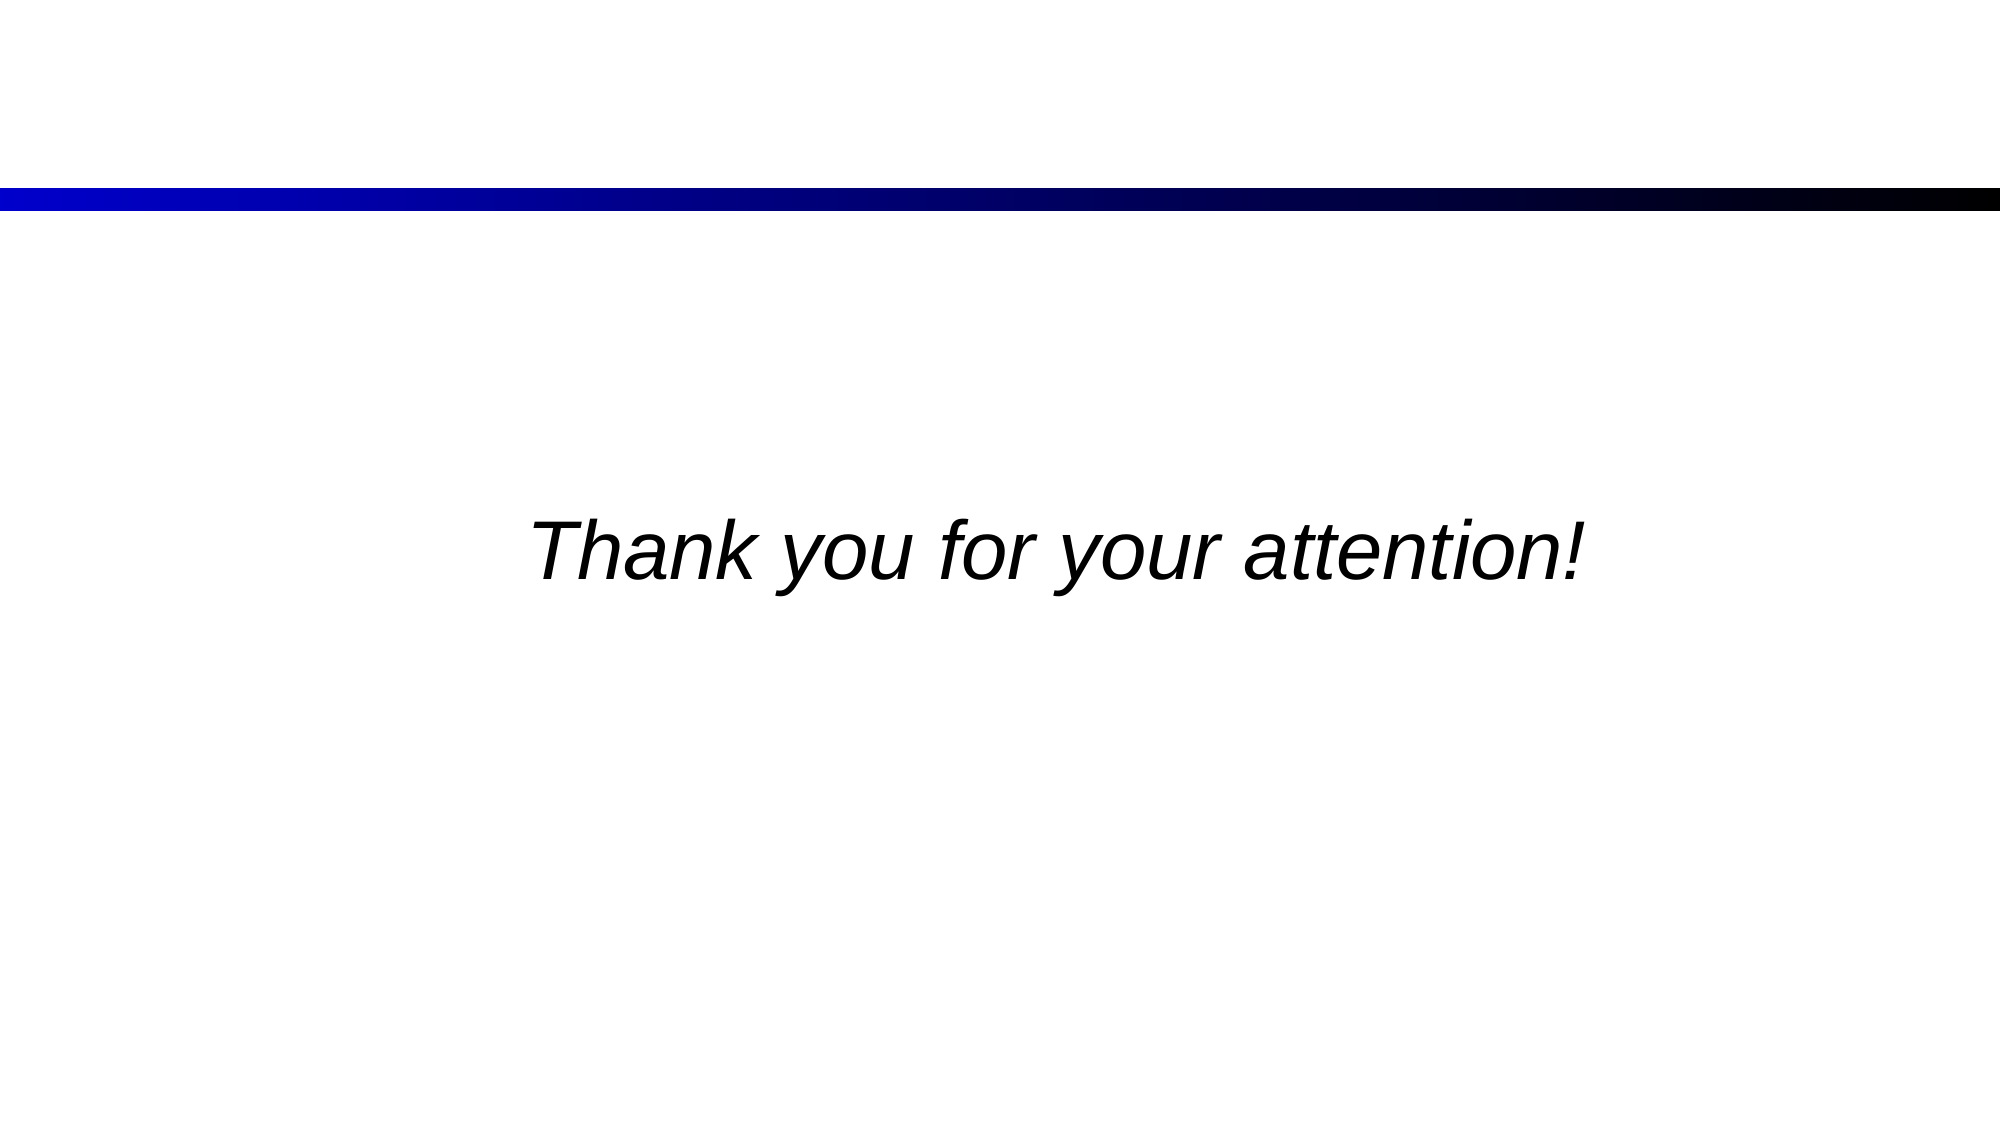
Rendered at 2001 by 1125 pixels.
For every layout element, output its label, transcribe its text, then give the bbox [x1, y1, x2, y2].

text_box [0, 187, 2000, 212]
text_box Thank you for your attention! [511, 488, 1603, 604]
